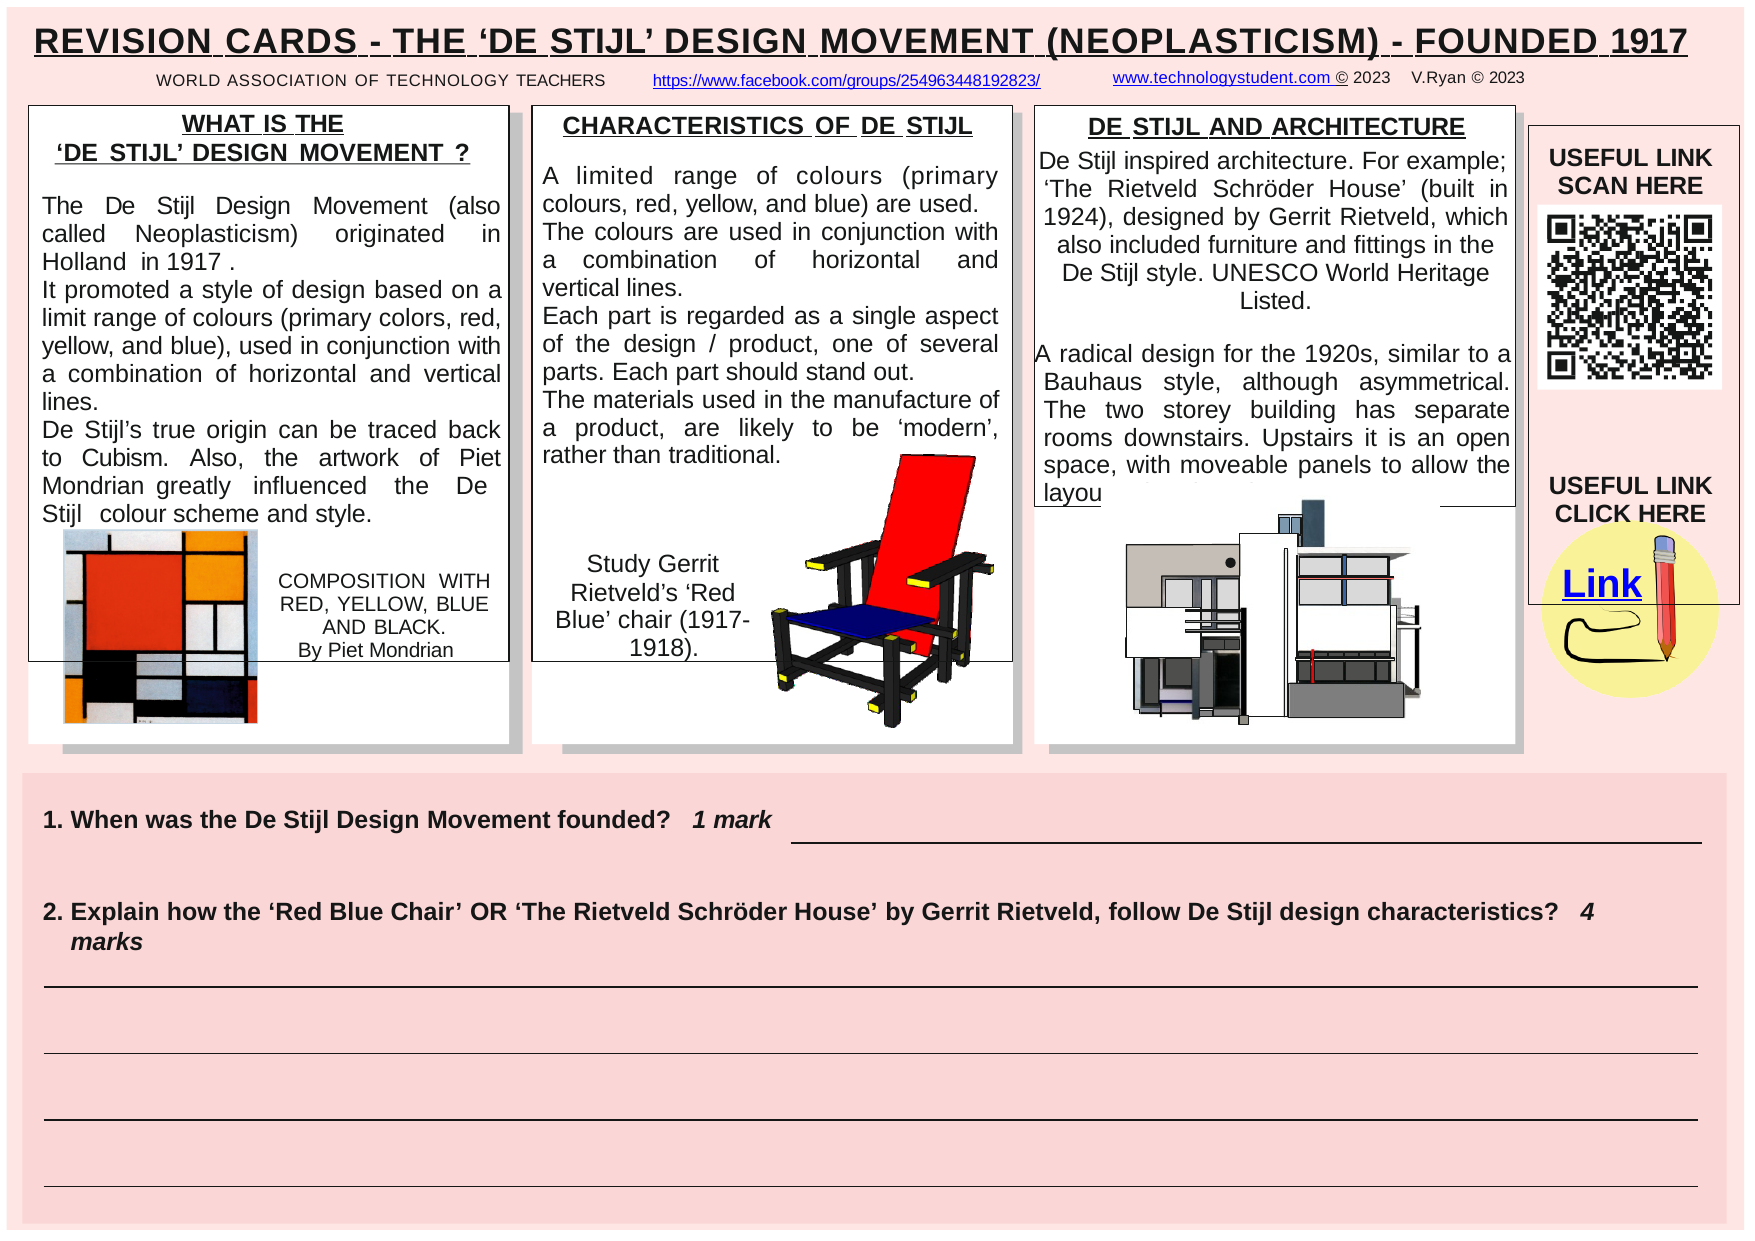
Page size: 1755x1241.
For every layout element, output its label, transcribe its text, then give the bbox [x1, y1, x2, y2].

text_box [22, 772, 1727, 1225]
text_box [6, 7, 1745, 1230]
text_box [1101, 483, 1440, 737]
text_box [1034, 105, 1525, 755]
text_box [531, 105, 1023, 755]
text_box WORLD ASSOCIATION OF TECHNOLOGY TEACHERS https://www.facebook.com/groups/254963448192823/ [153, 67, 1068, 90]
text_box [28, 105, 510, 745]
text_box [1537, 204, 1723, 390]
picture [1541, 520, 1719, 698]
text_box [62, 112, 523, 754]
text_box www.technologystudent.com © 2023 V.Ryan © 2023 [1110, 64, 1533, 87]
text_box REVISION CARDS - THE ‘DE STIJL’ DESIGN MOVEMENT (NEOPLASTICISM) - FOUNDED 1917 [31, 15, 1700, 61]
text_box USEFUL LINK SCAN HERE USEFUL LINK CLICK HERE Link [1529, 125, 1740, 605]
